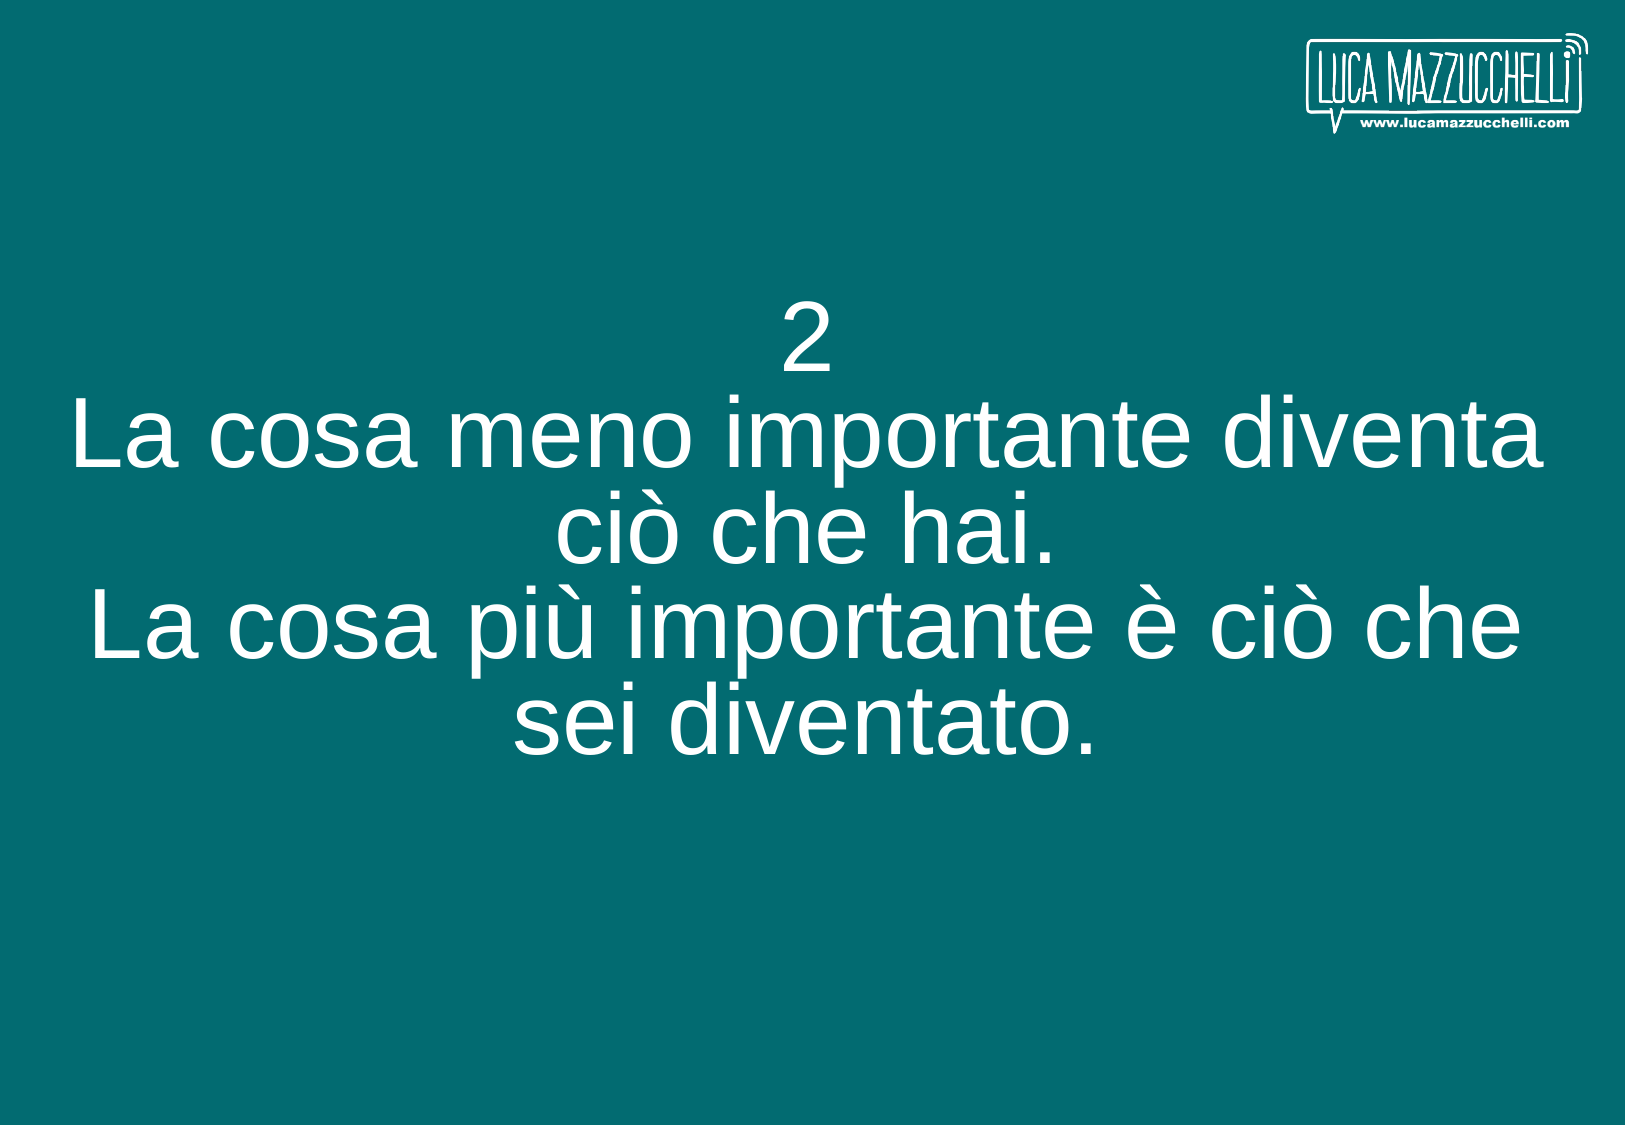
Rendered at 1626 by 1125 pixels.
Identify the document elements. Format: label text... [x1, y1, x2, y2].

text_box 2 La cosa meno importante diventa ciò che hai. La cosa più importante è ciò che sei diventato. [49, 287, 1564, 782]
picture [1290, 22, 1596, 142]
